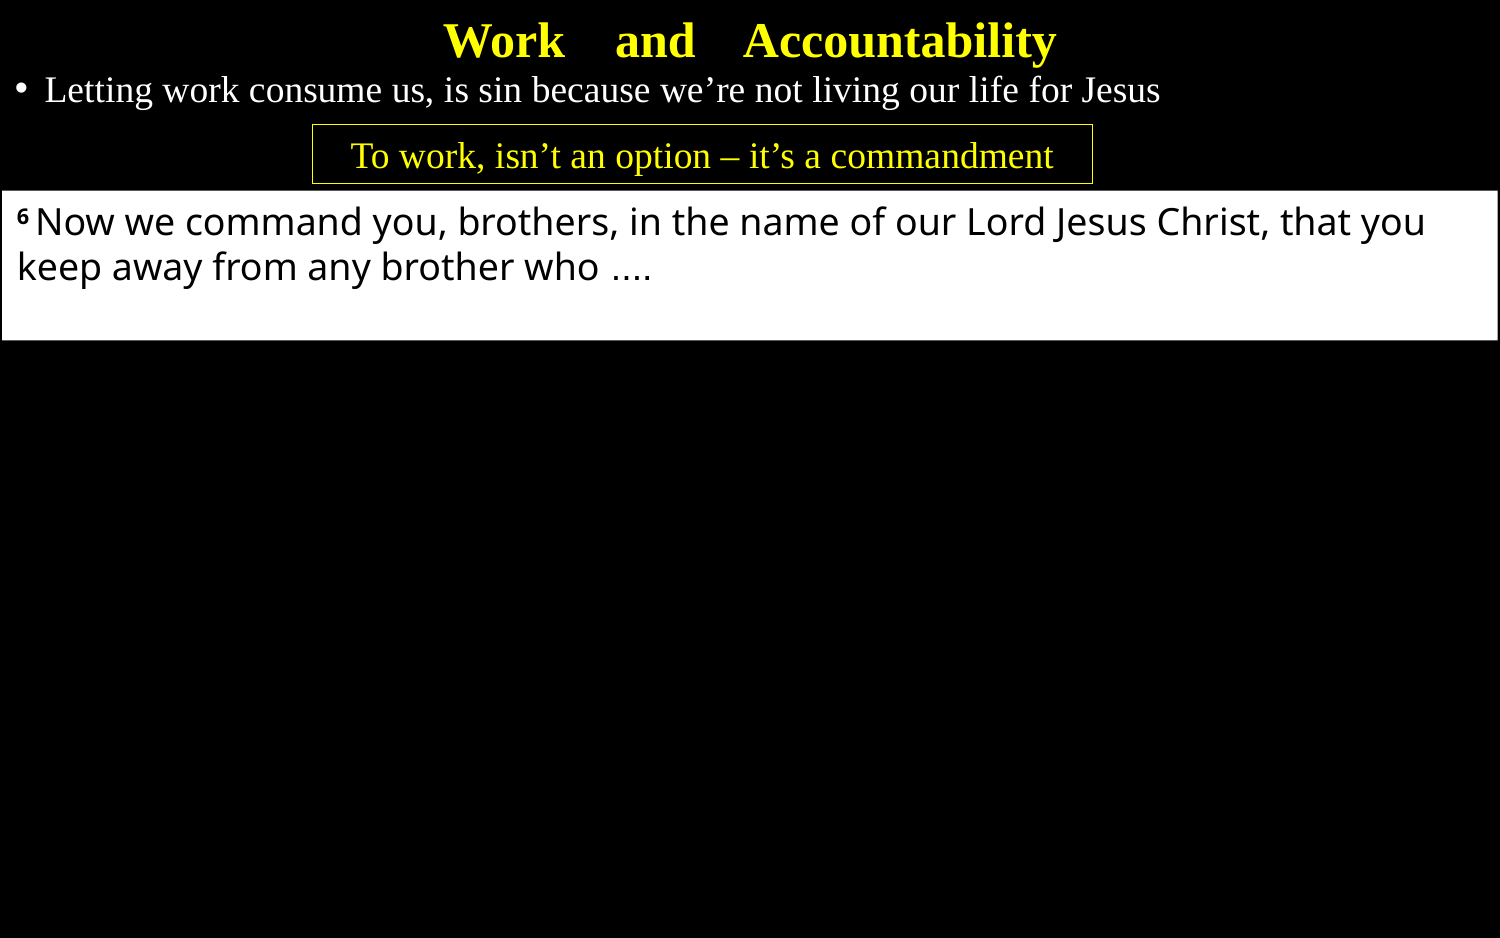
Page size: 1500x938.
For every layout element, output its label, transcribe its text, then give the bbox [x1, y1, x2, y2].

text_box Letting work consume us, is sin because we’re not living our life for Jesus [0, 57, 1496, 118]
text_box Work and Accountability [0, 0, 1500, 75]
text_box 6 Now we command you, brothers, in the name of our Lord Jesus Christ, that you keep away from any brother who .... [2, 190, 1498, 341]
text_box To work, isn’t an option – it’s a commandment [312, 124, 1093, 184]
